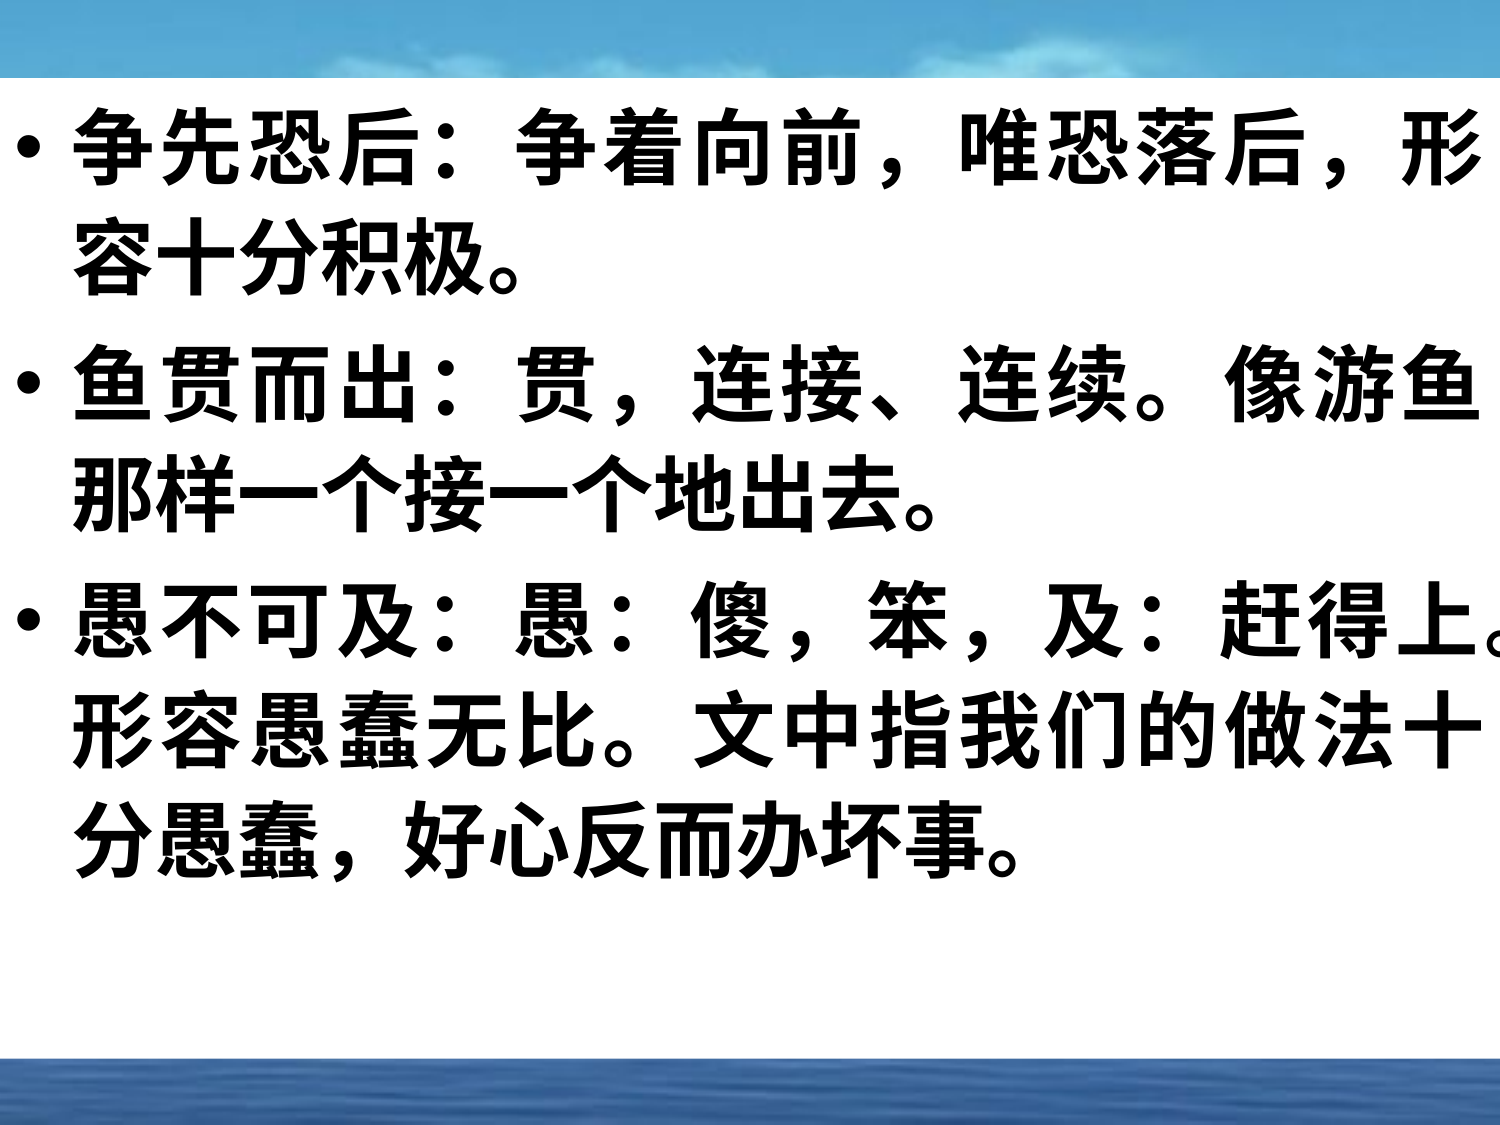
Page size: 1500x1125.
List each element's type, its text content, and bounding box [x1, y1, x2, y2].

picture [0, 1059, 1500, 1125]
list 争先恐后：争着向前，唯恐落后，形容十分积极。 鱼贯而出：贯，连接、连续。像游鱼那样一个接一个地出去。 愚不可及：愚：傻，笨，及：赶得上。形容愚蠢无比。文中指我们的做法十分愚蠢，好心反而办坏事。 [0, 77, 1500, 1059]
picture [0, 0, 1500, 77]
